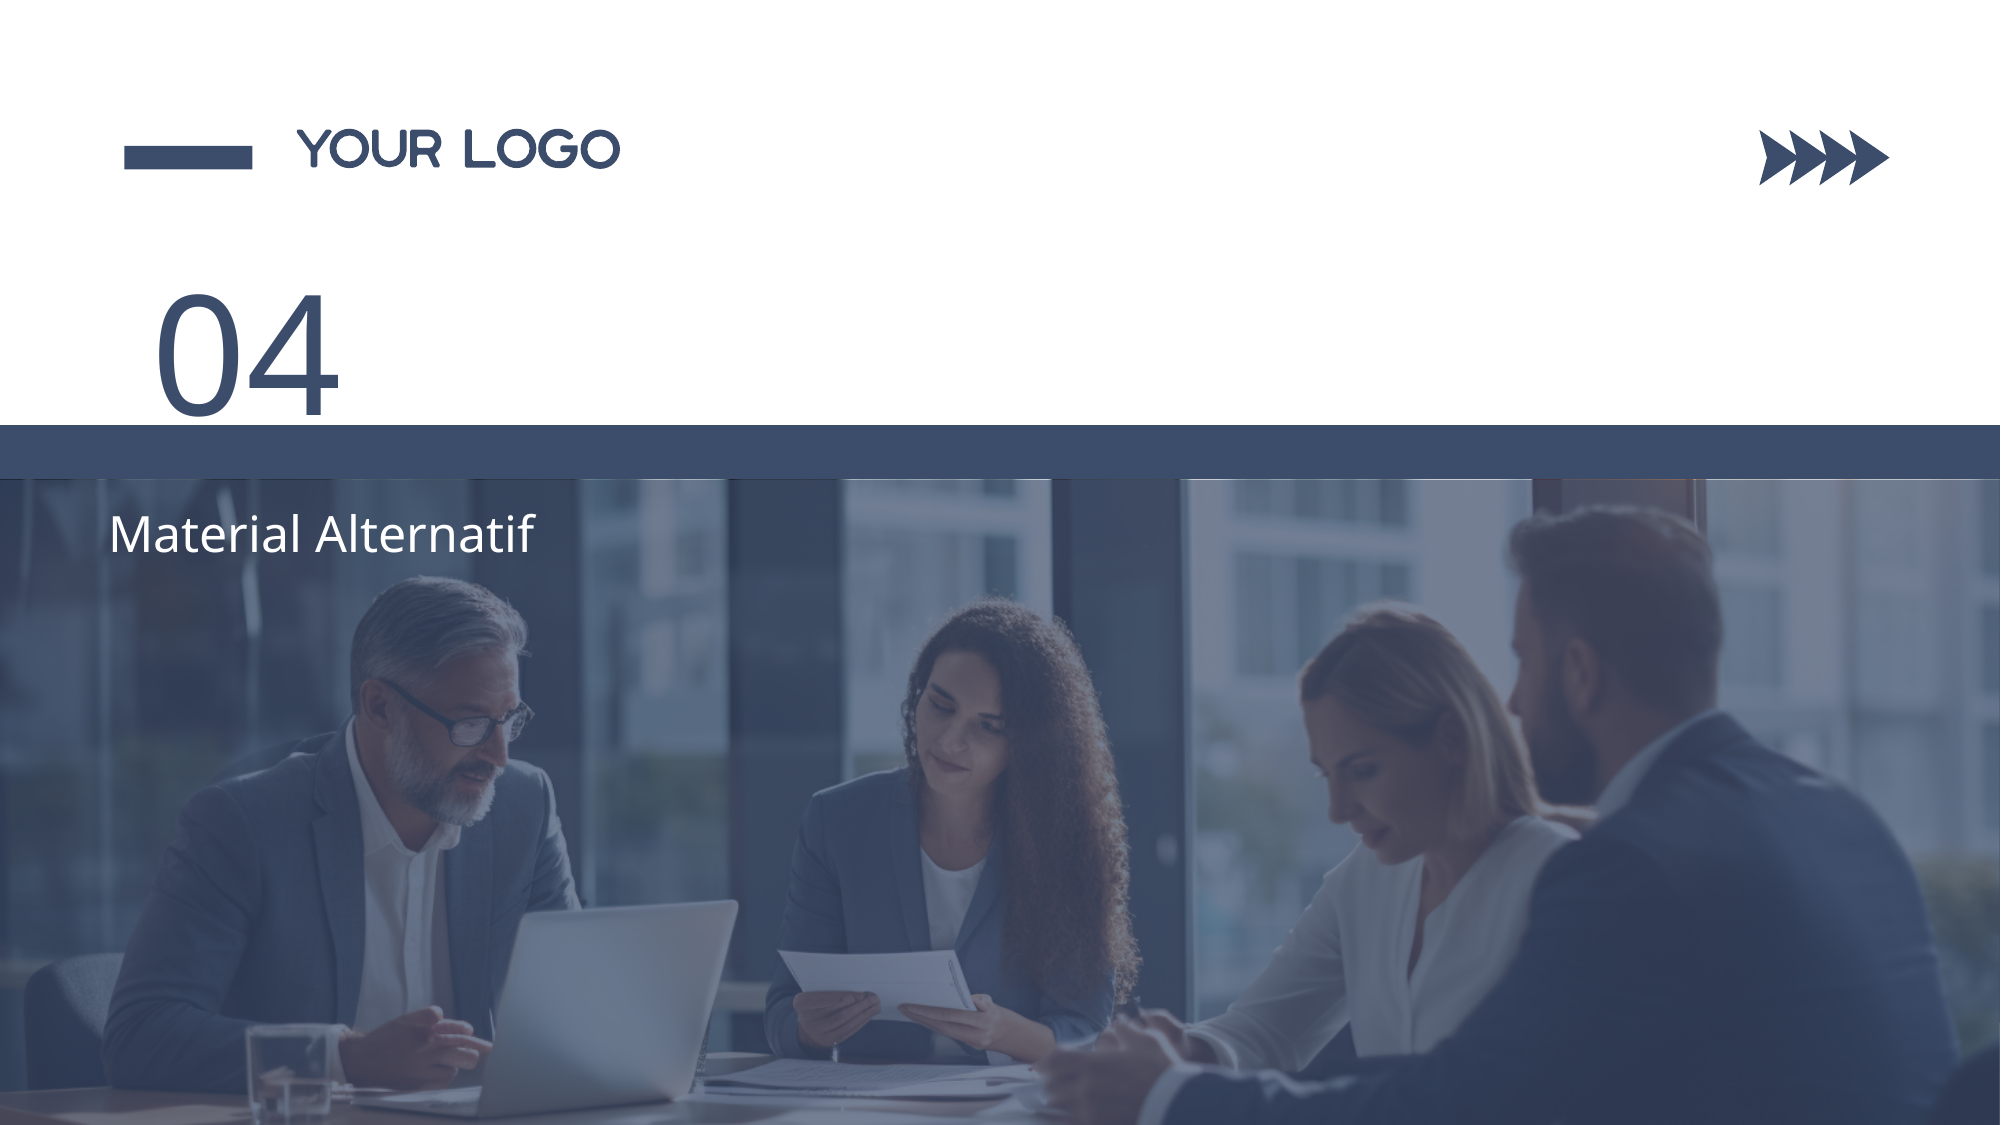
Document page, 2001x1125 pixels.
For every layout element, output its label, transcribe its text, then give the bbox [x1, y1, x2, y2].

text_box [464, 129, 496, 168]
text_box [329, 128, 370, 169]
text_box [410, 129, 442, 168]
picture [0, 479, 2000, 1125]
text_box [0, 425, 2000, 479]
text_box [580, 129, 620, 169]
text_box 04 [108, 248, 809, 449]
text_box [372, 129, 407, 168]
text_box [296, 129, 332, 168]
text_box [497, 128, 537, 169]
text_box [538, 128, 578, 169]
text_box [1759, 129, 1890, 186]
text_box [124, 145, 253, 170]
